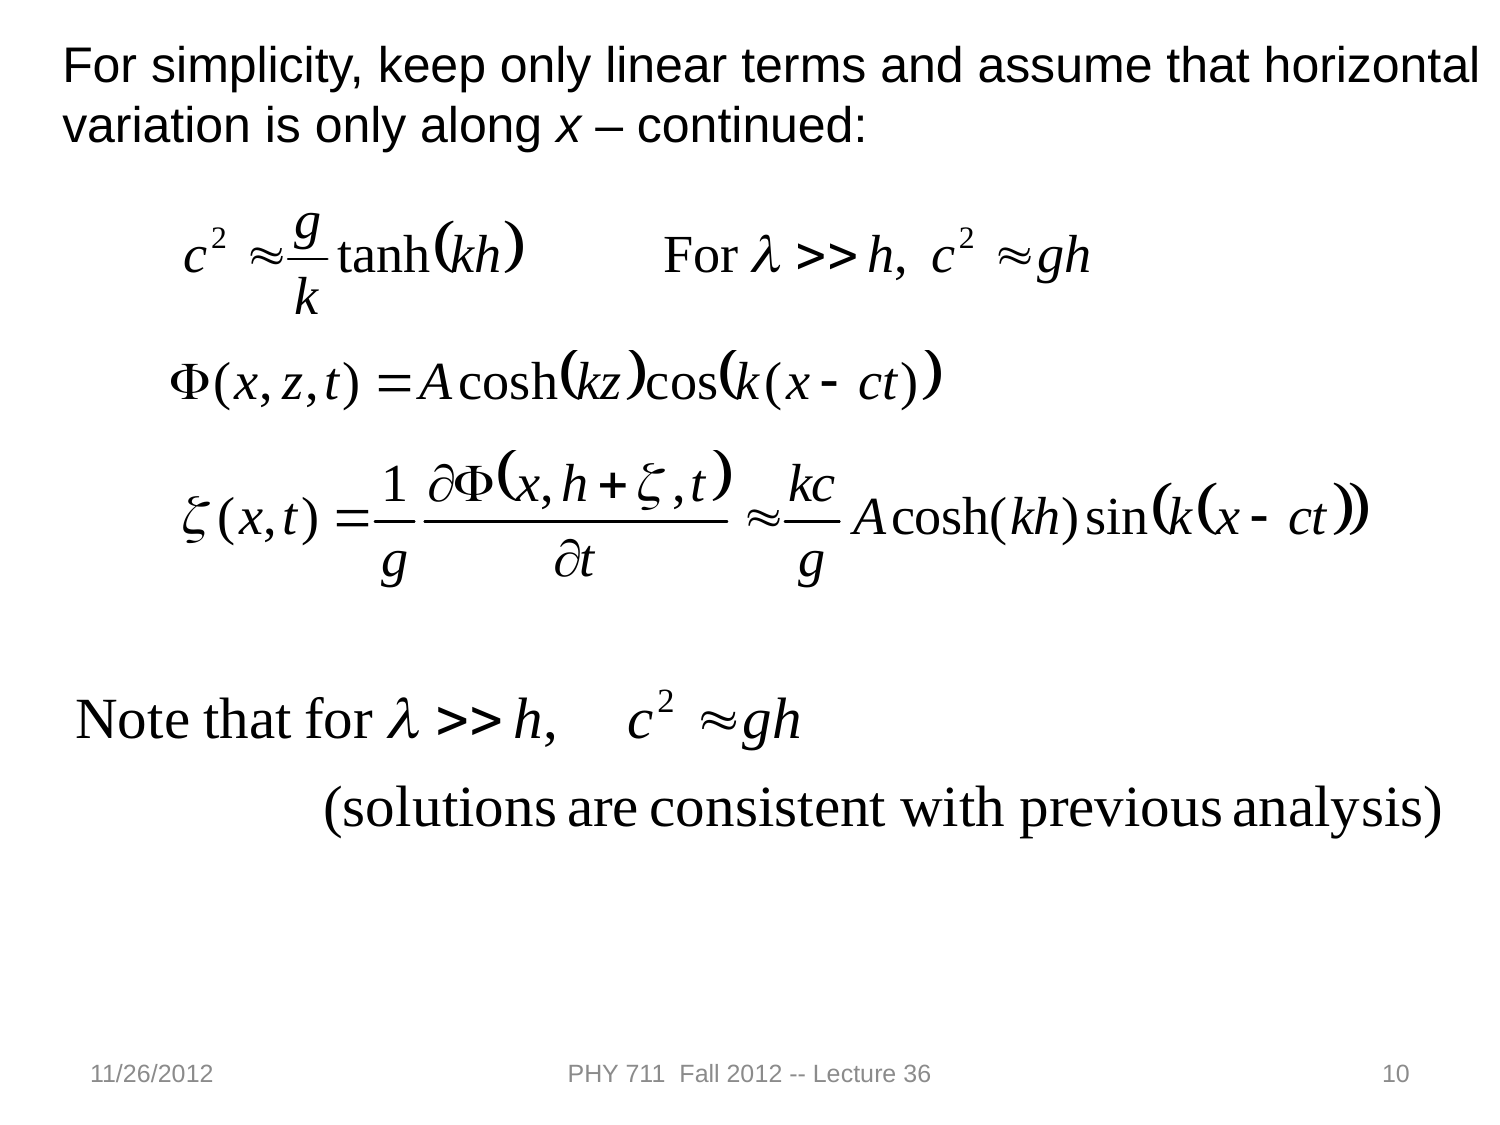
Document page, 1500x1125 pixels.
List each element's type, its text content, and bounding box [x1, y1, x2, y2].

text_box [173, 449, 1372, 598]
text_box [64, 674, 1463, 851]
slide_number 10 [1074, 1042, 1425, 1103]
footer PHY 711 Fall 2012 -- Lecture 36 [512, 1042, 988, 1103]
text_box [162, 187, 1117, 327]
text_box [162, 349, 945, 503]
text_box For simplicity, keep only linear terms and assume that horizontal variation is only along x – continued: [47, 24, 1498, 160]
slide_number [75, 1042, 425, 1103]
